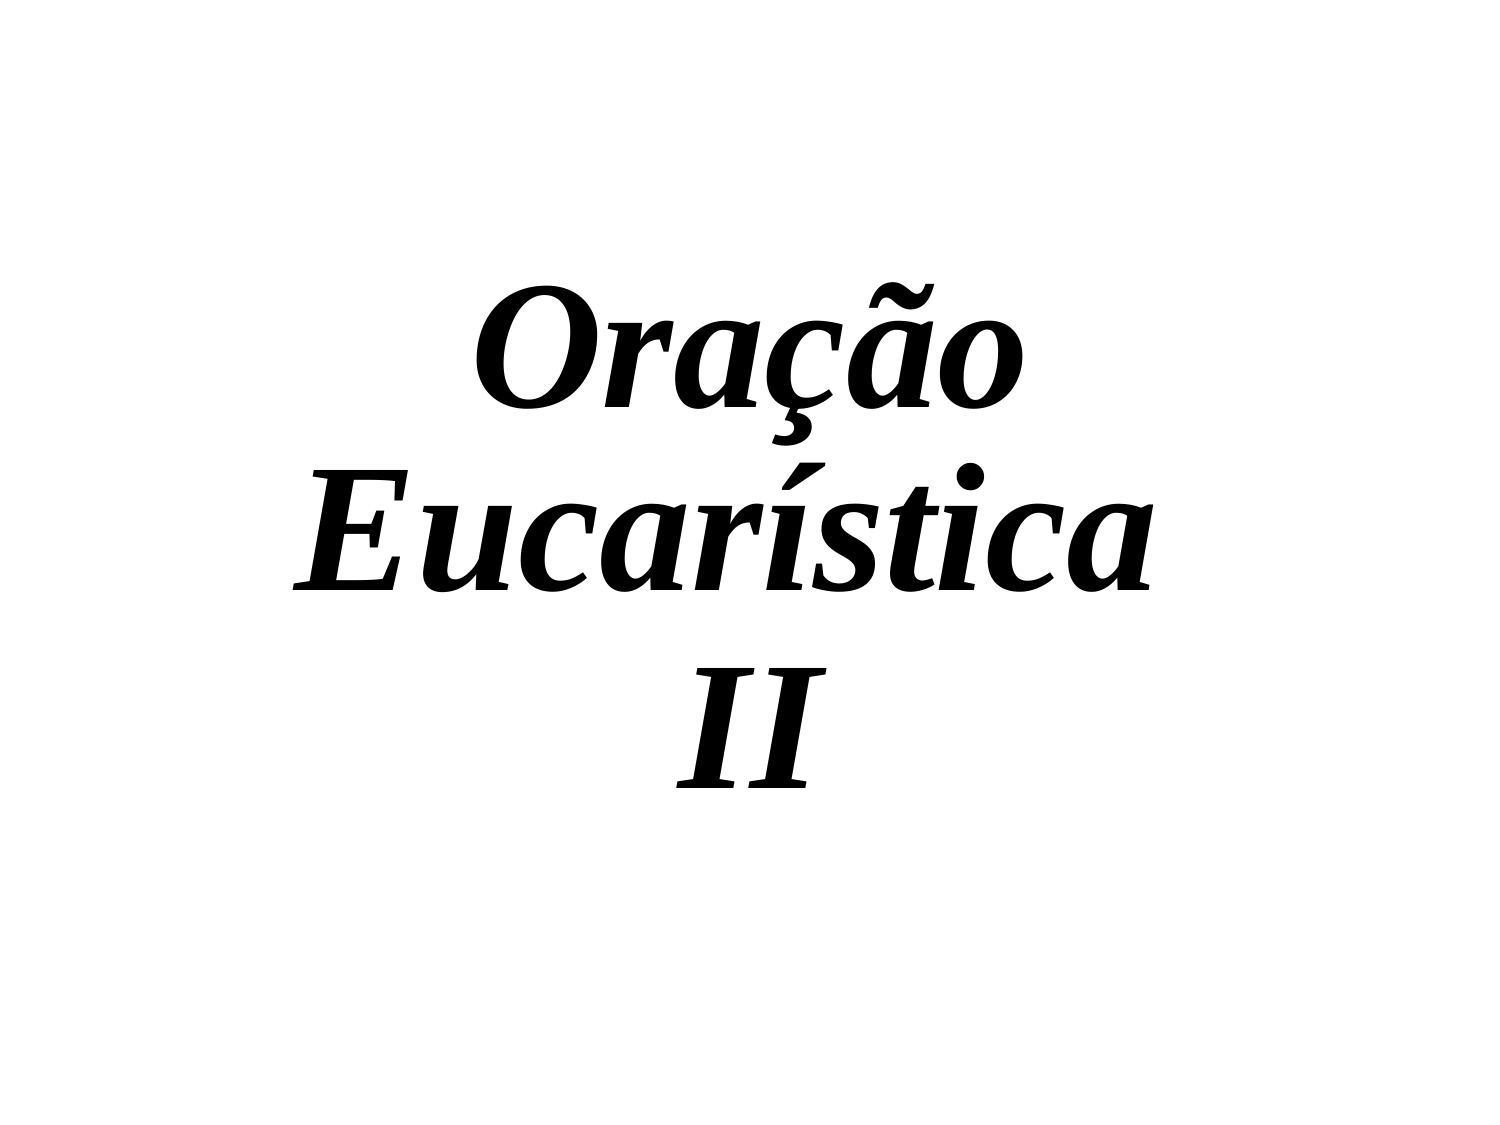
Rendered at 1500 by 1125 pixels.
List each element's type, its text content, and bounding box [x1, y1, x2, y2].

list Oração Eucarística II [103, 72, 1397, 1014]
